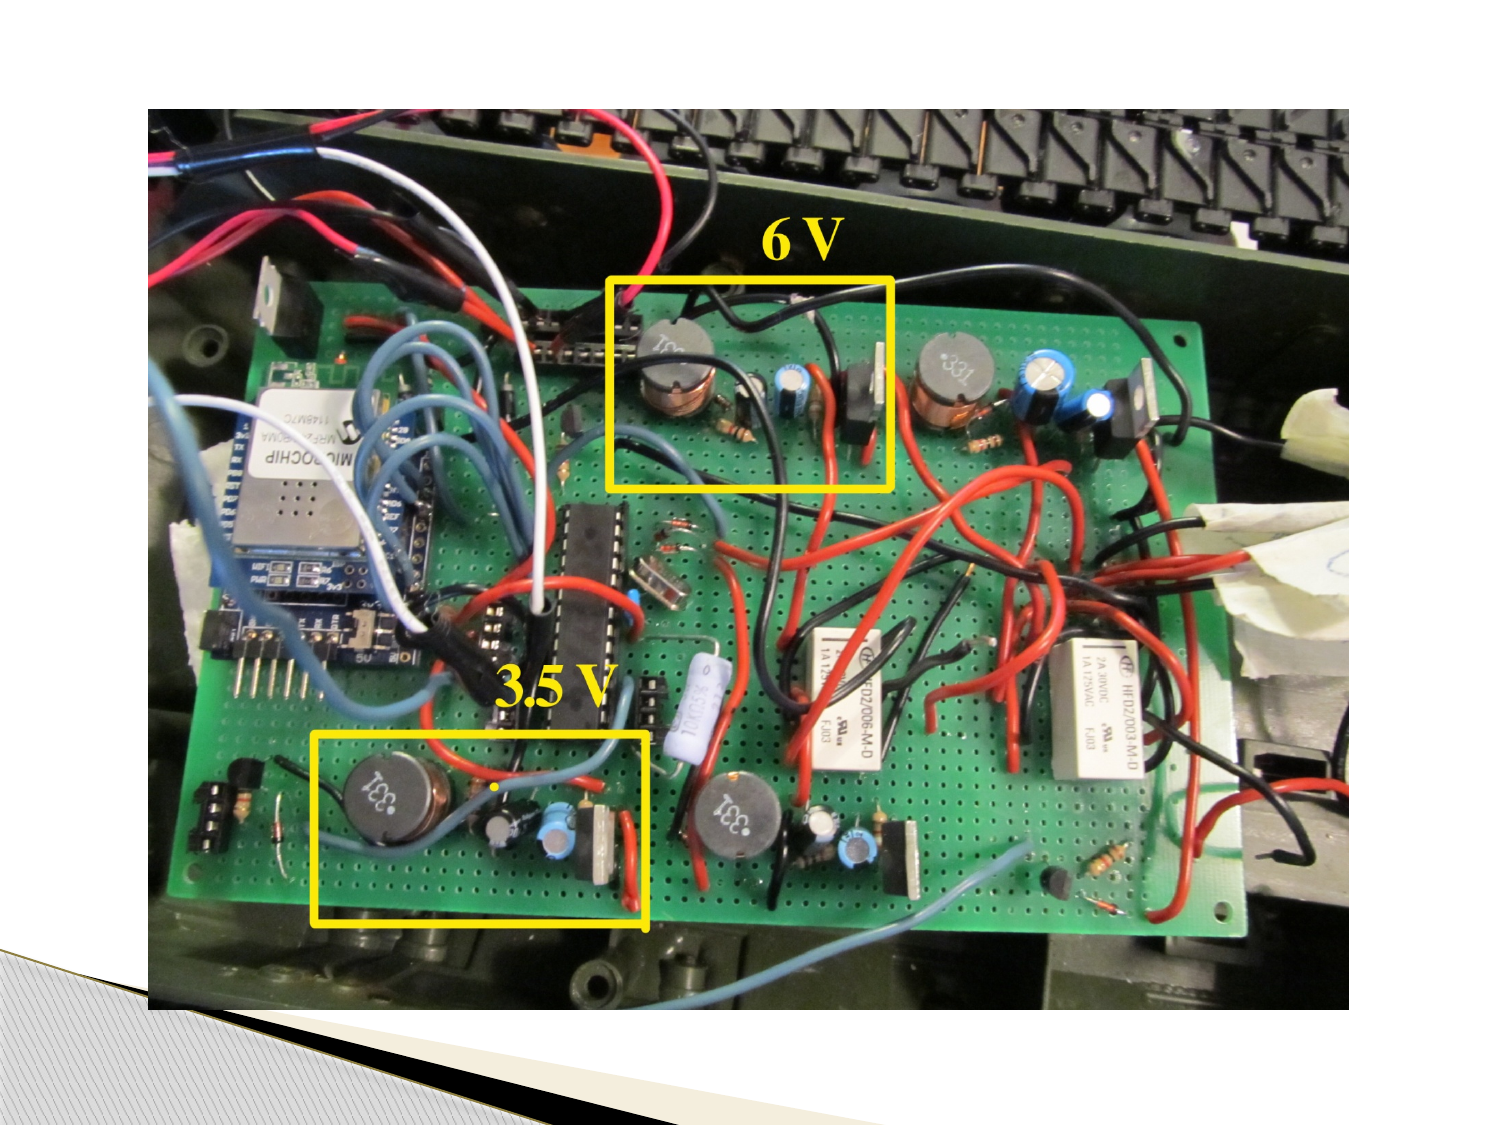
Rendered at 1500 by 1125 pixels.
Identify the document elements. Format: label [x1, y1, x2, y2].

text_box [75, 52, 1425, 998]
picture [148, 109, 1349, 1010]
